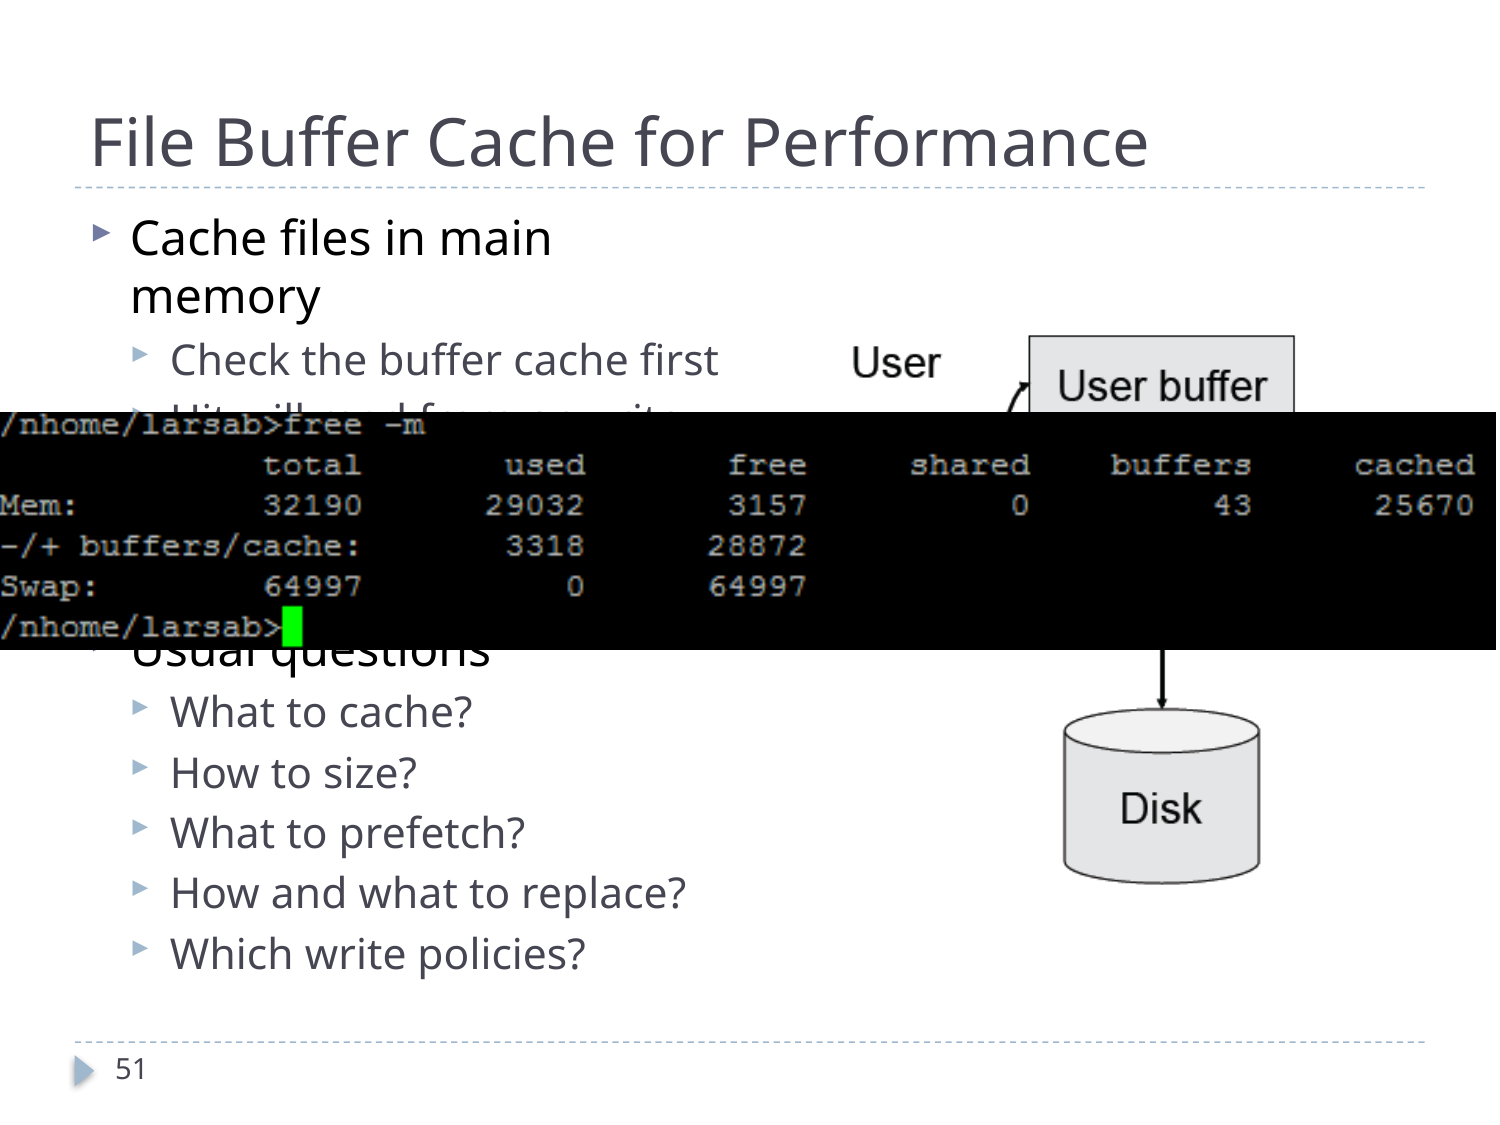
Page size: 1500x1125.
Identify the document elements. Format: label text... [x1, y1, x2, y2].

title File Buffer Cache for Performance [75, 37, 1425, 188]
list Cache files in main memory Check the buffer cache first Hit will read from or write to the buffer cache Miss will read from the disk to the buffer cache Usual questions What to cache? How to size? What to prefetch? How and what to replace? Which write policies? [75, 200, 738, 412]
slide_number 51 [100, 1042, 426, 1103]
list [819, 309, 1364, 412]
picture [0, 412, 1496, 651]
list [819, 664, 1364, 900]
list Cache files in main memory Check the buffer cache first Hit will read from or write to the buffer cache Miss will read from the disk to the buffer cache Usual questions What to cache? How to size? What to prefetch? How and what to replace? Which write policies? [75, 664, 738, 1010]
